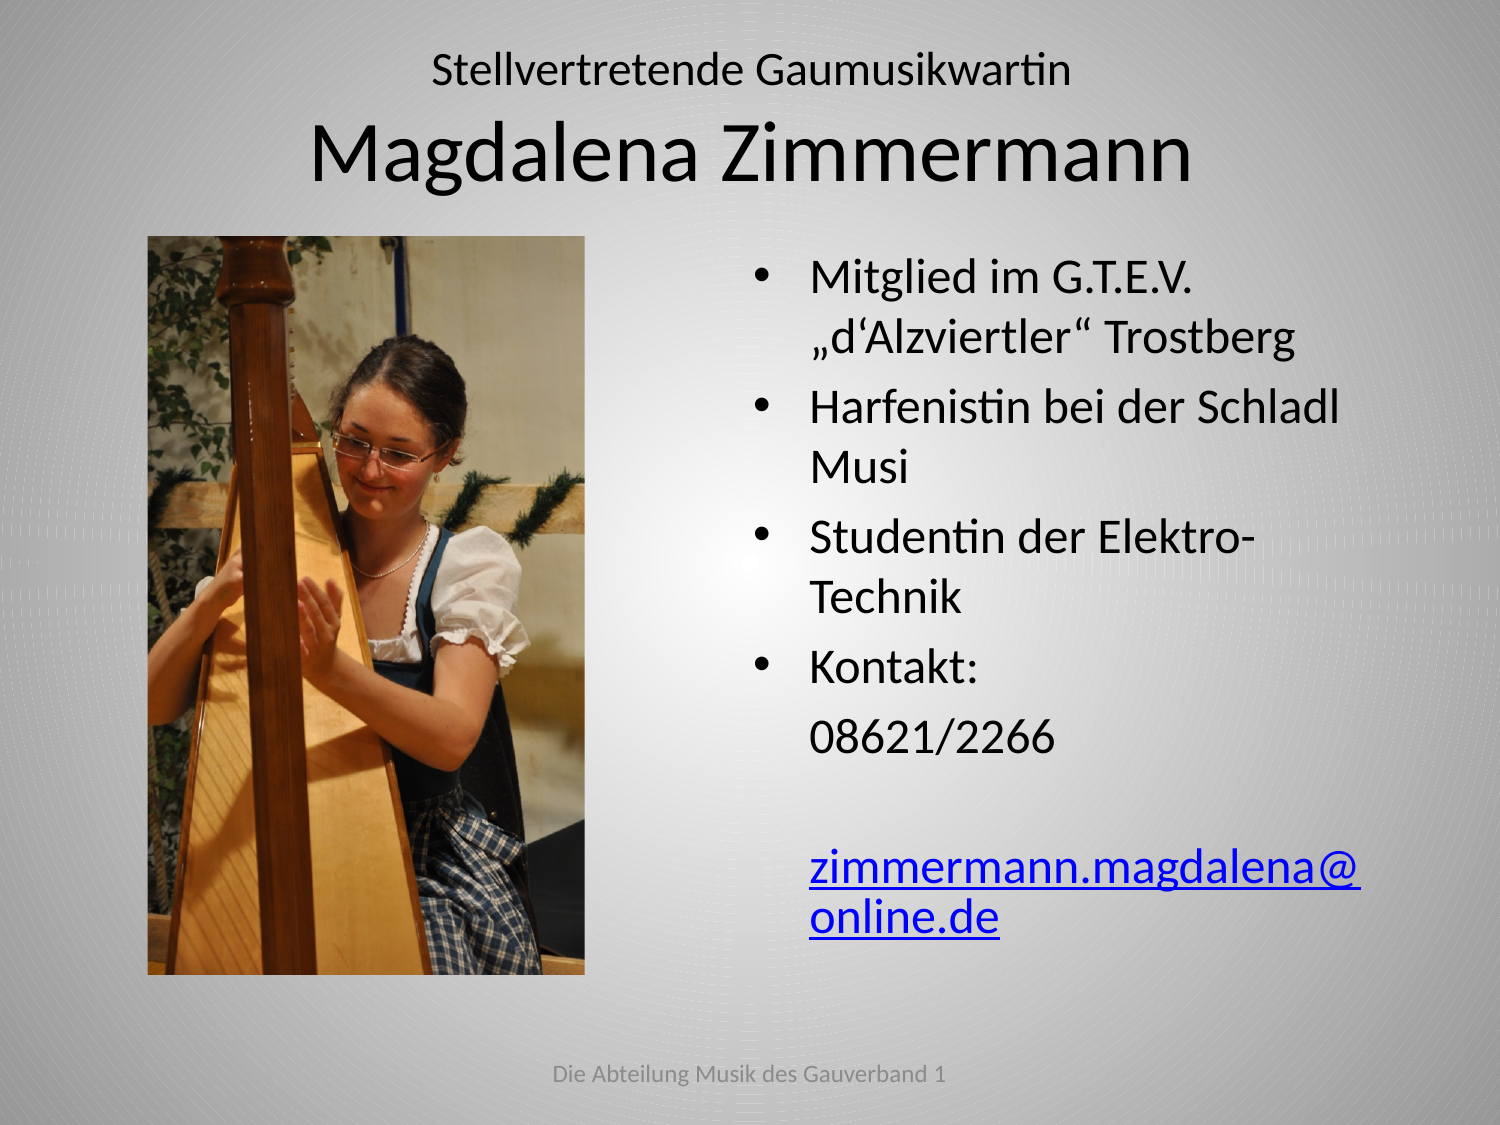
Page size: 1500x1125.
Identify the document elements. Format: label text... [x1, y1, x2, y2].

title Stellvertretende Gaumusikwartin Magdalena Zimmermann [76, 29, 1427, 207]
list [147, 235, 585, 975]
list Mitglied im G.T.E.V. „d‘Alzviertler“ Trostberg Harfenistin bei der Schladl Musi Studentin der Elektro-Technik Kontakt: 08621/2266 zimmermann.magdalena@online.de [738, 236, 1401, 975]
footer Die Abteilung Musik des Gauverband 1 [512, 1042, 988, 1103]
